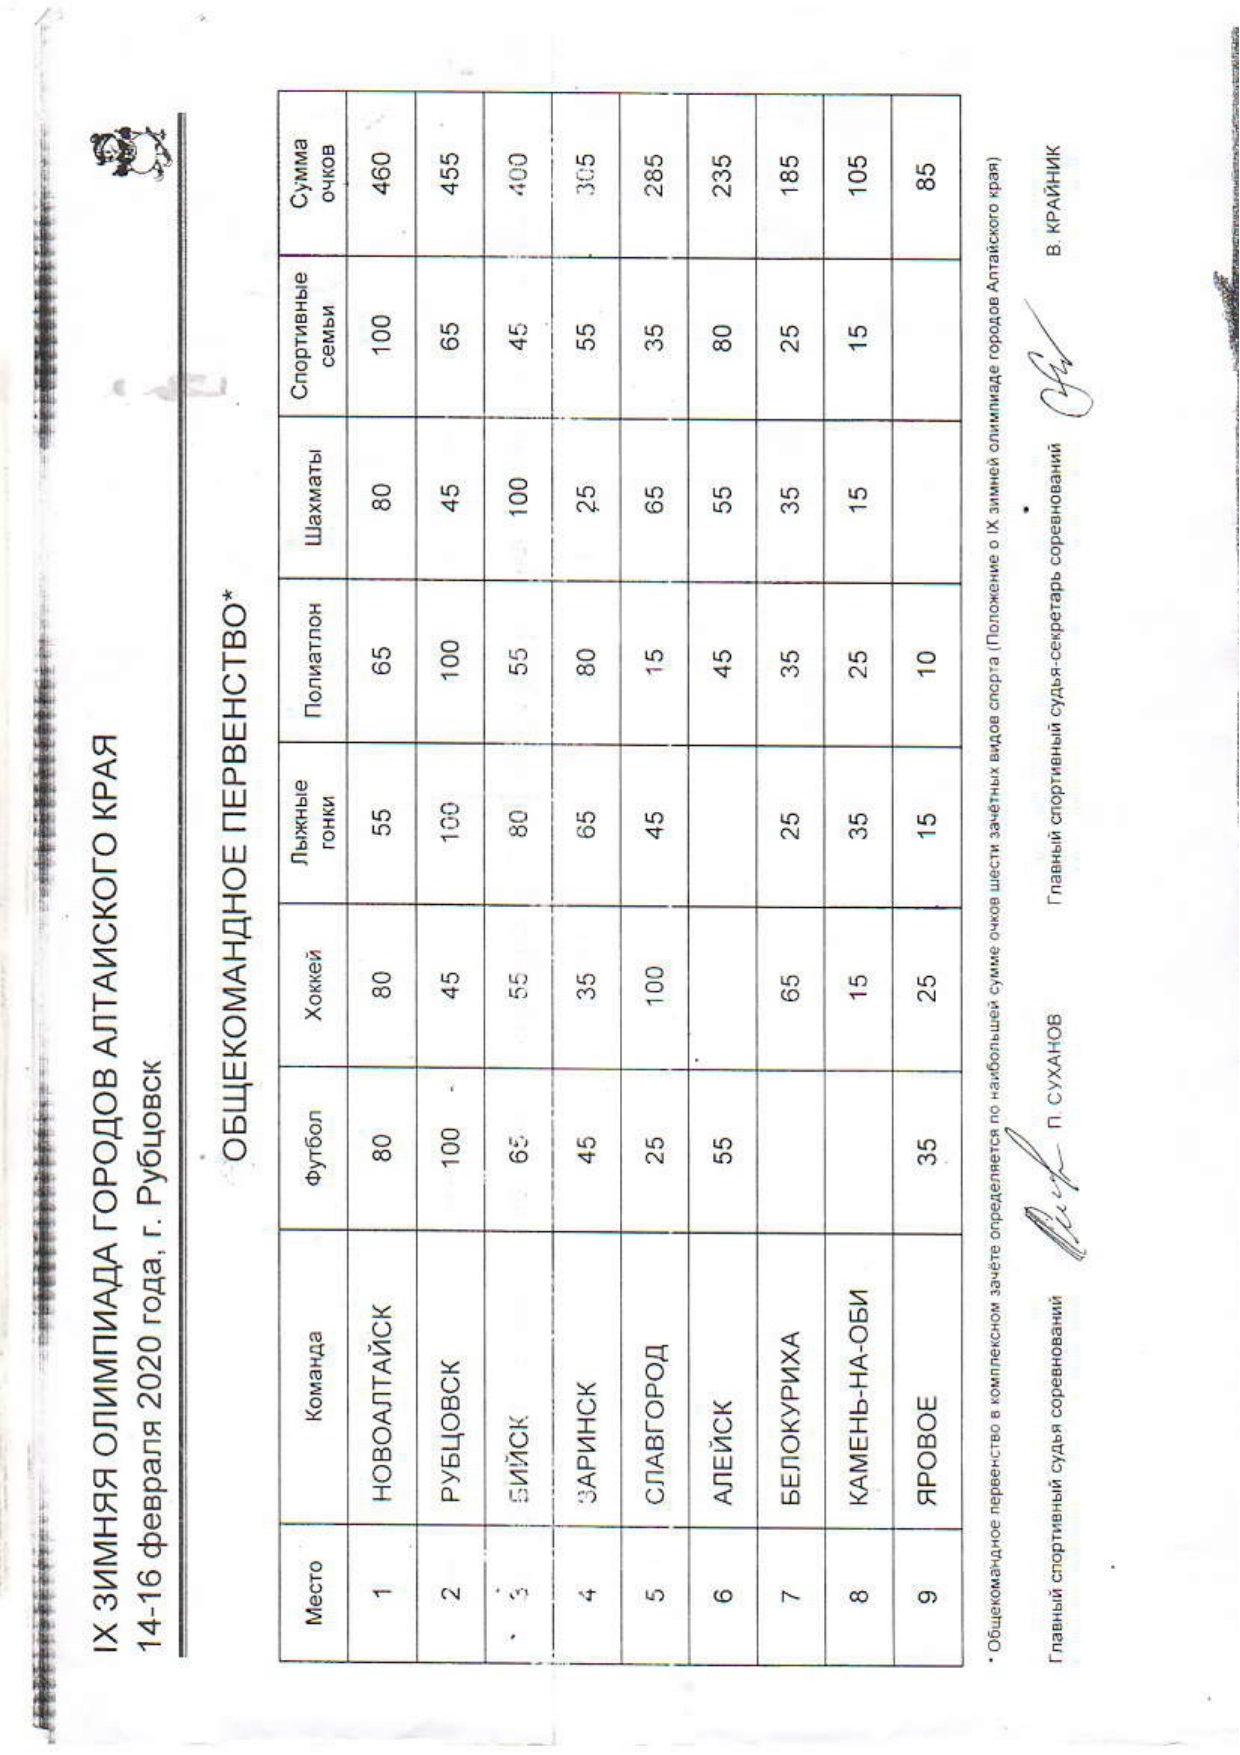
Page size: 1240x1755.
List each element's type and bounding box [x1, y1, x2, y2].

text_box [0, 0, 1239, 1752]
